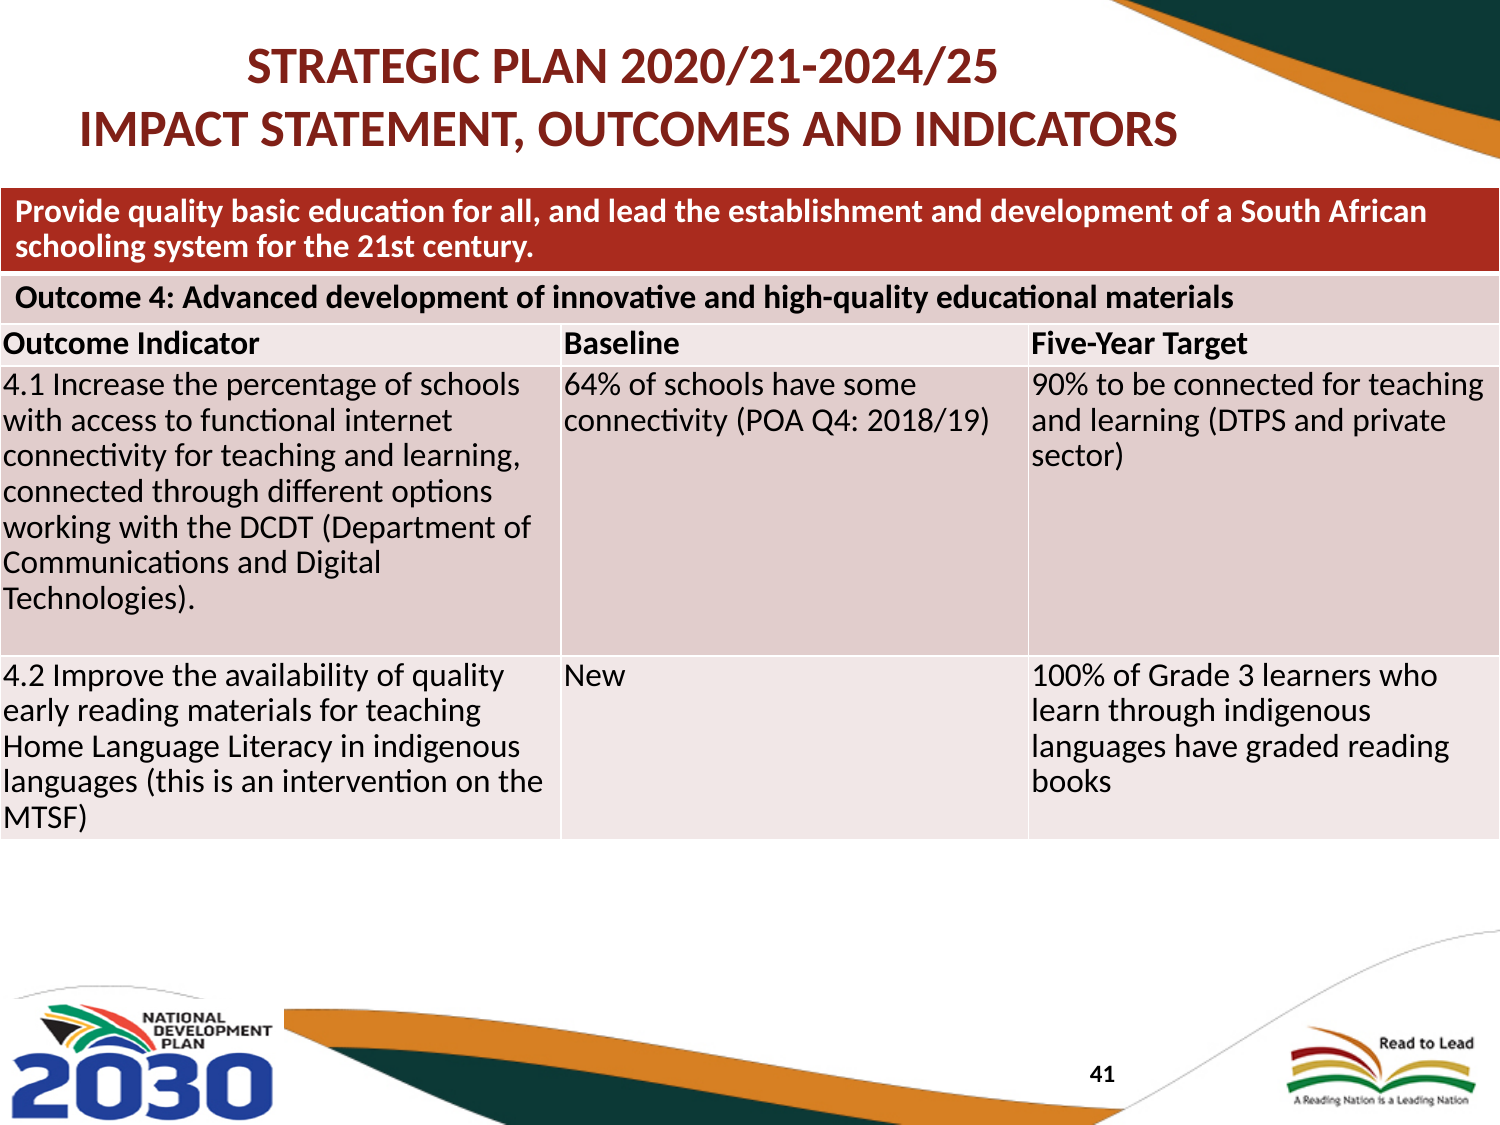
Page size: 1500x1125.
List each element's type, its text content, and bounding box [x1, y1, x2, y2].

table_header Provide quality basic education for all, and lead the establishment and development of a South African schooling system for the 21st century. [1, 188, 1499, 271]
table_cell Five-Year Target [1029, 325, 1499, 365]
table_cell New [562, 657, 1028, 839]
picture [0, 840, 1500, 1125]
table_cell 4.1 Increase the percentage of schools with access to functional internet connectivity for teaching and learning, connected through different options working with the DCDT (Department of Communications and Digital Technologies). [1, 367, 560, 655]
table_cell Outcome Indicator [1, 325, 560, 365]
table_cell 4.2 Improve the availability of quality early reading materials for teaching Home Language Literacy in indigenous languages (this is an intervention on the MTSF) [1, 657, 560, 839]
table_cell Outcome 4: Advanced development of innovative and high-quality educational materials [1, 276, 1499, 323]
table_cell 90% to be connected for teaching and learning (DTPS and private sector) [1029, 367, 1499, 655]
picture [1247, 0, 1500, 187]
slide_number 41 [1074, 1042, 1425, 1103]
table_cell 100% of Grade 3 learners who learn through indigenous languages have graded reading books [1029, 657, 1499, 839]
table_cell 64% of schools have some connectivity (POA Q4: 2018/19) [562, 367, 1028, 655]
table_cell Baseline [562, 325, 1028, 365]
title STRATEGIC PLAN 2020/21-2024/25 IMPACT STATEMENT, OUTCOMES AND INDICATORS [0, 0, 1247, 187]
